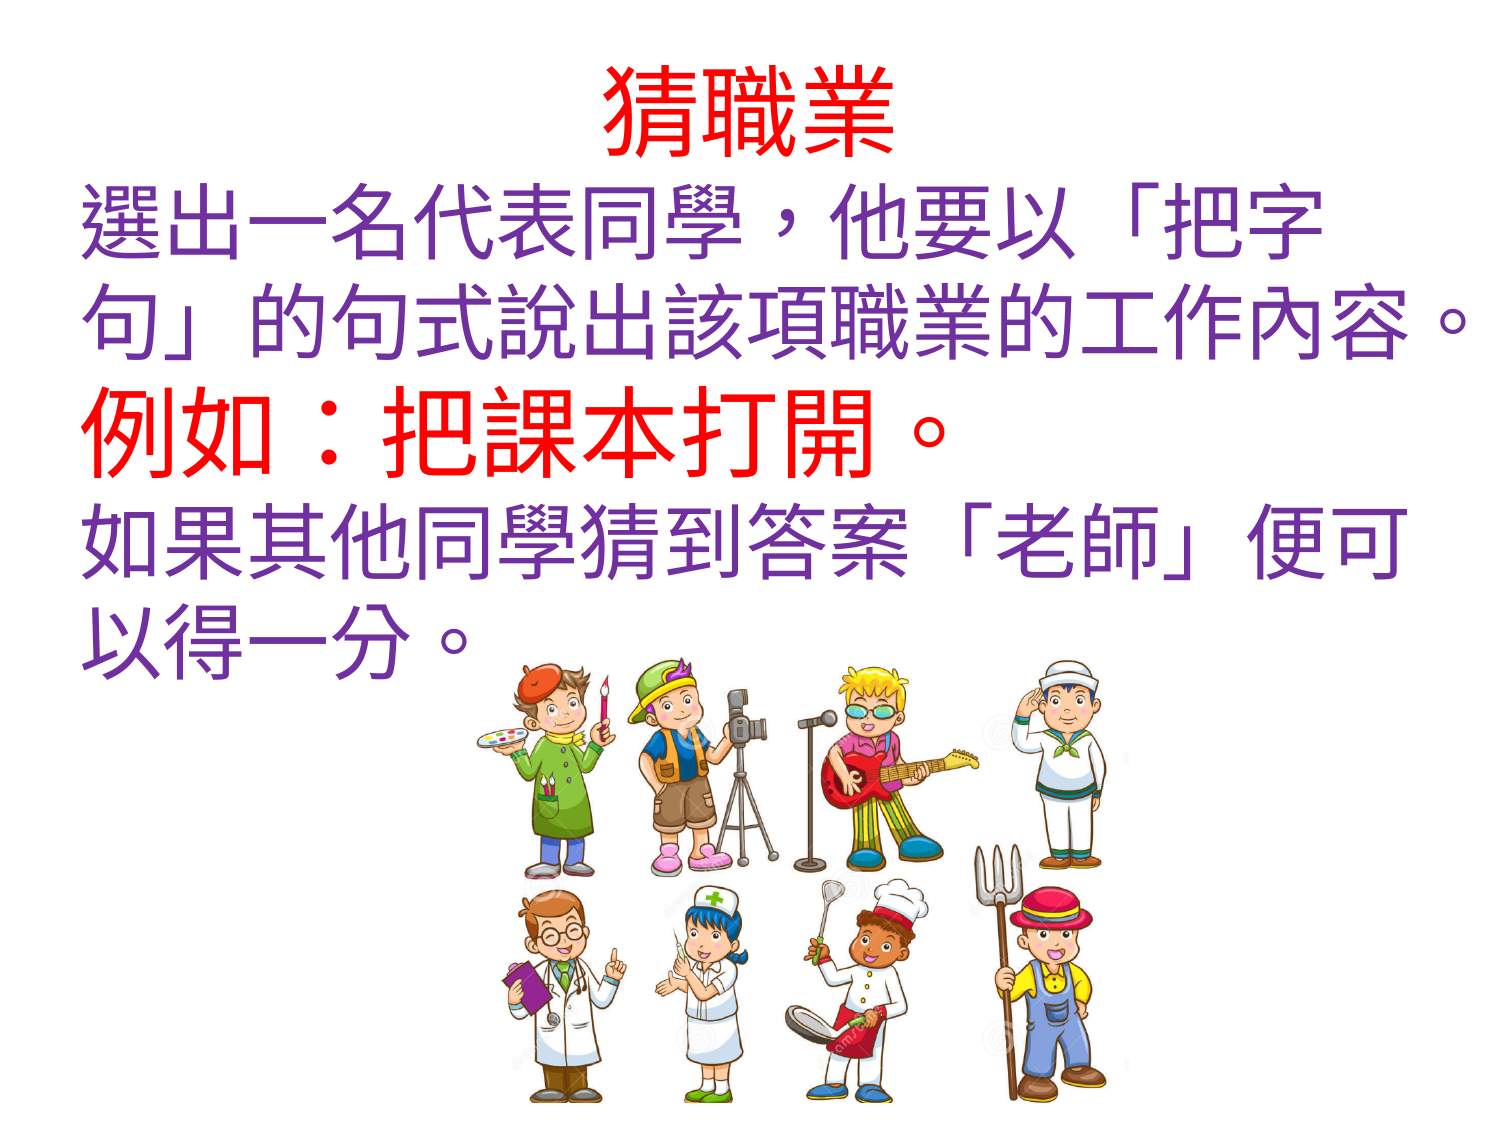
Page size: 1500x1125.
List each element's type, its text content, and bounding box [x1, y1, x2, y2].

text_box 猜職業 選出一名代表同學，他要以「把字句」的句式說出該項職業的工作內容。 例如：把課本打開。 如果其他同學猜到答案「老師」便可以得一分。 [64, 42, 1436, 698]
picture [467, 644, 1130, 1103]
